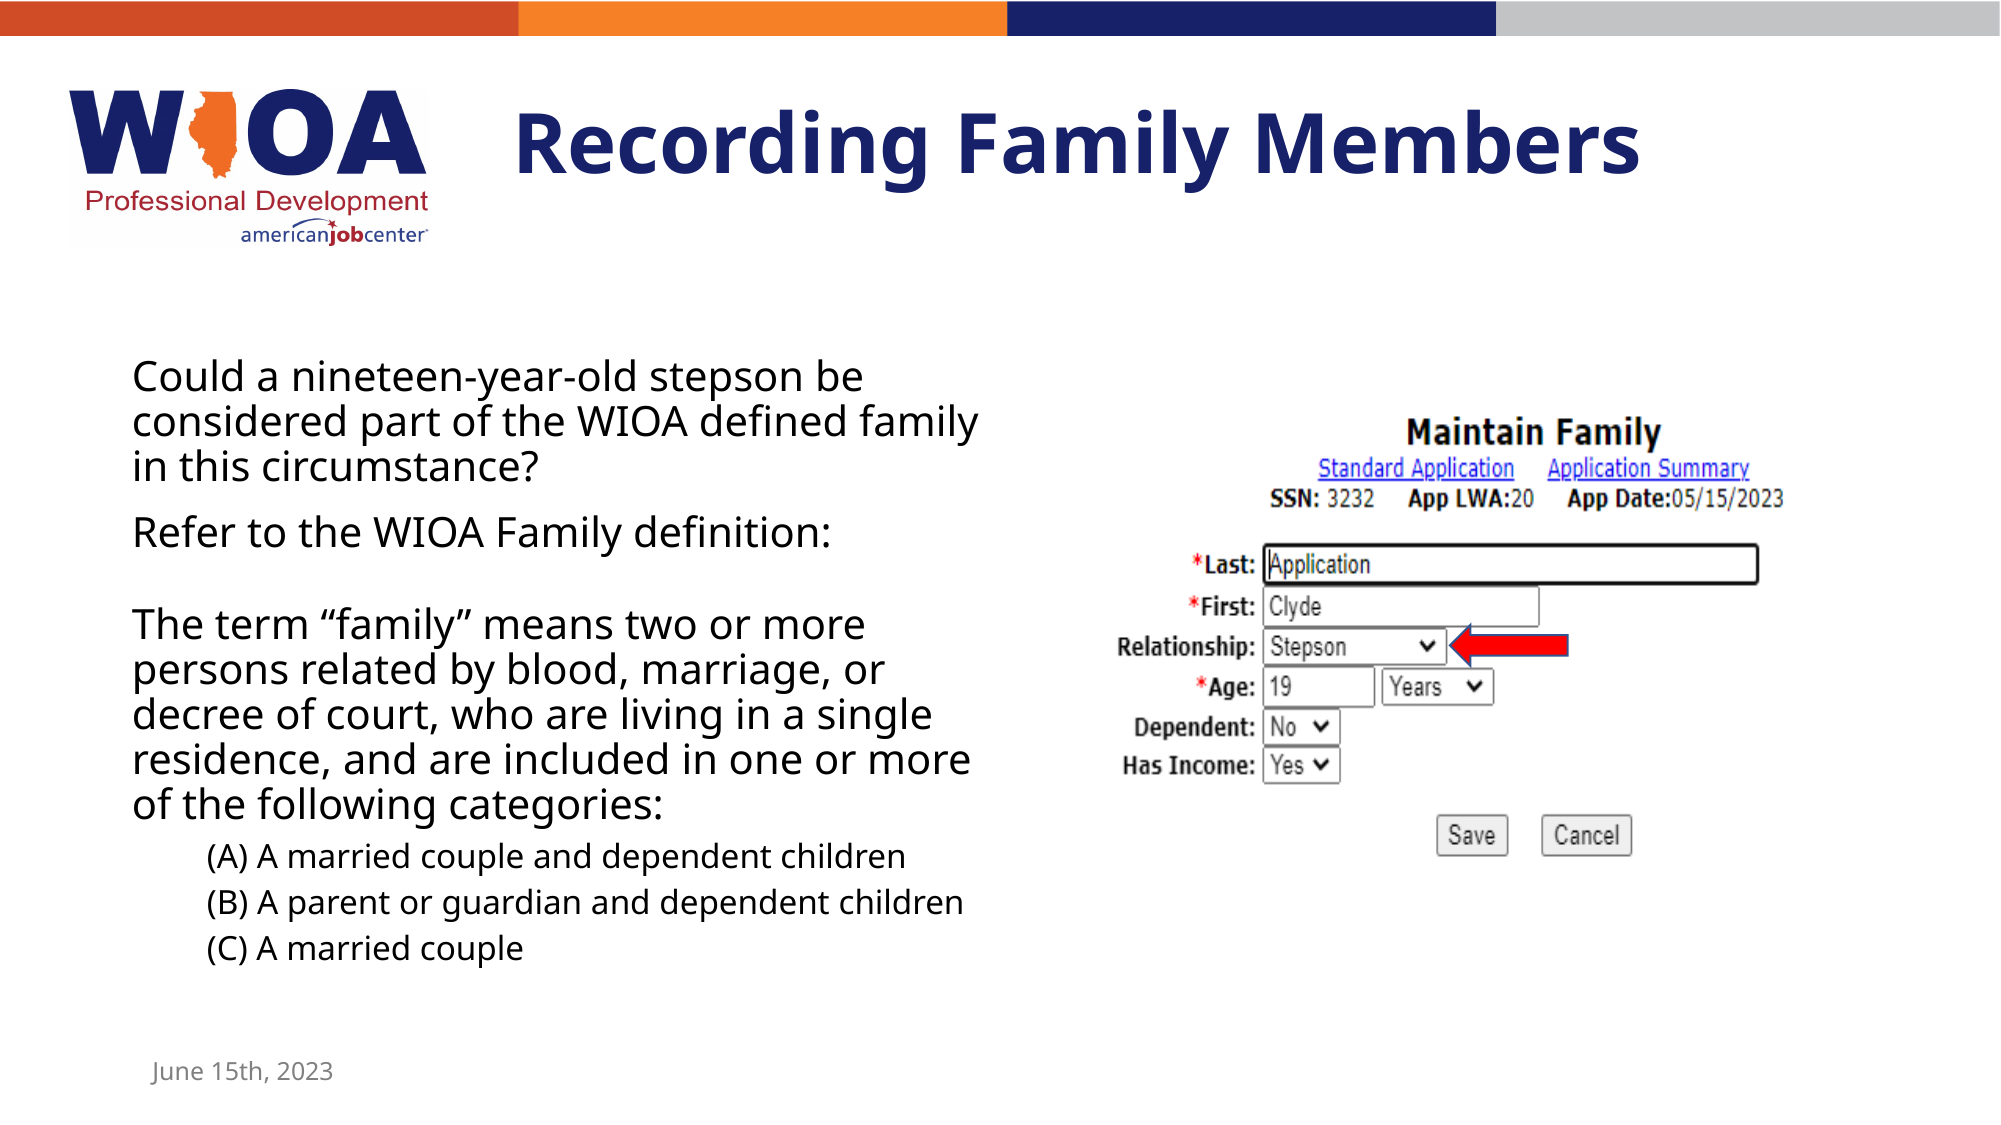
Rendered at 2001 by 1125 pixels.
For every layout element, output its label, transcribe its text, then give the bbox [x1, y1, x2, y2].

list Could a nineteen-year-old stepson be considered part of the WIOA defined family in this circumstance? Refer to the WIOA Family definition: The term “family” means two or more persons related by blood, marriage, or decree of court, who are living in a single residence, and are included in one or more of the following categories: (A) A married couple and dependent children (B) A parent or guardian and dependent children (C) A married couple [116, 347, 1863, 1014]
picture [0, 0, 2000, 1125]
footer June 15th, 2023 [137, 1042, 1338, 1103]
title Recording Family Members [493, 100, 1663, 193]
